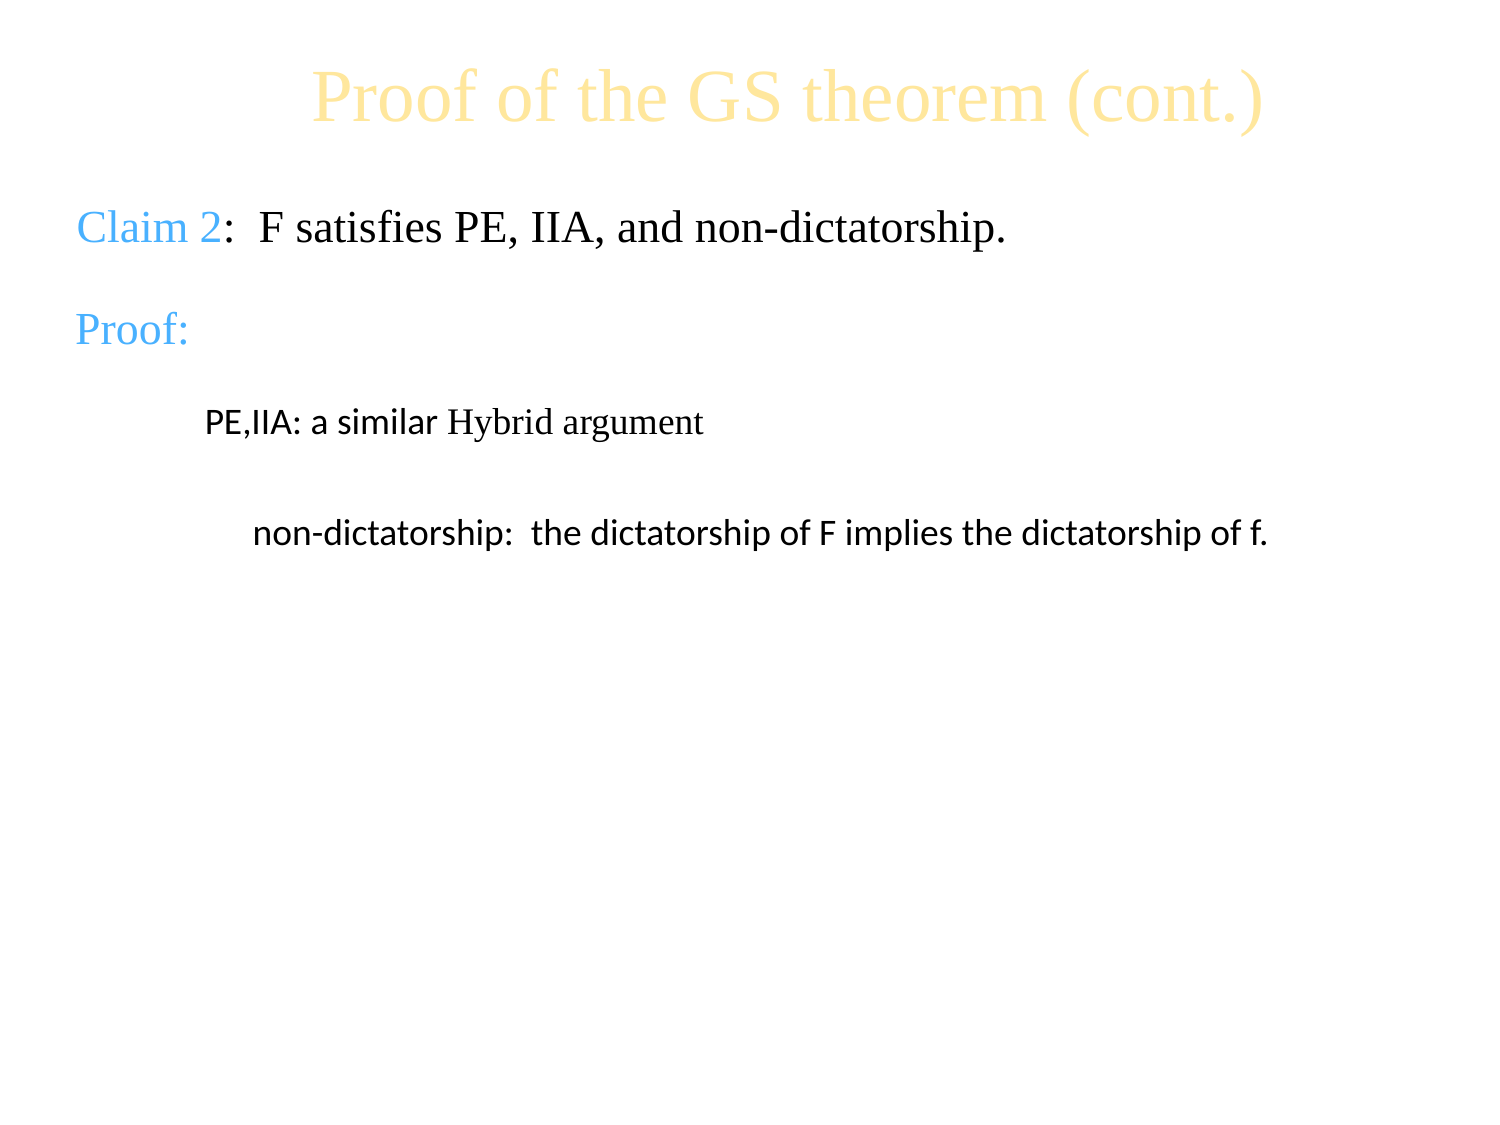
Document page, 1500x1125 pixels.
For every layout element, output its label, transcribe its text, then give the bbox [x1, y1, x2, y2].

text_box Proof of the GS theorem (cont.) [296, 39, 1280, 145]
text_box Proof: [60, 291, 205, 362]
text_box Claim 2: F satisfies PE, IIA, and non-dictatorship. [61, 189, 1023, 260]
text_box PE,IIA: a similar Hybrid argument [189, 389, 728, 450]
text_box non-dictatorship: the dictatorship of F implies the dictatorship of f. [237, 500, 1285, 560]
